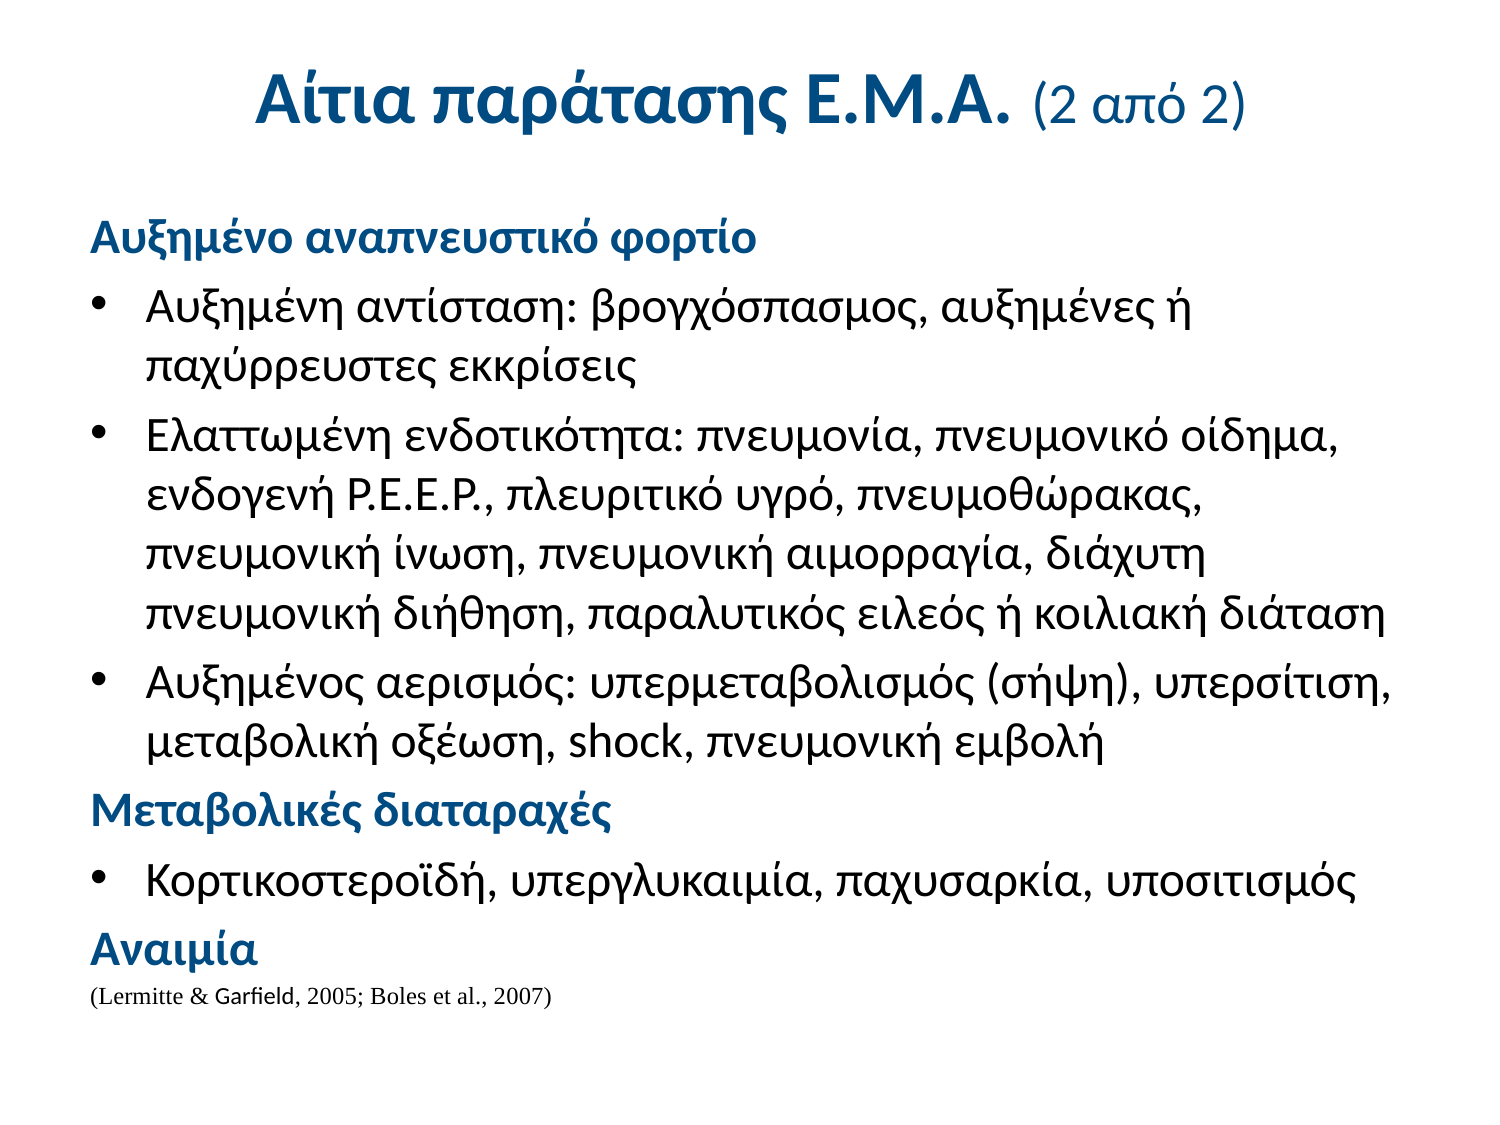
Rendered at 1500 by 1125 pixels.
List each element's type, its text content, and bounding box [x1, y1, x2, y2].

list Αυξημένο αναπνευστικό φορτίο Αυξημένη αντίσταση: βρογχόσπασμος, αυξημένες ή παχύρρευστες εκκρίσεις Ελαττωμένη ενδοτικότητα: πνευμονία, πνευμονικό οίδημα, ενδογενή Ρ.Ε.Ε.Ρ., πλευριτικό υγρό, πνευμοθώρακας, πνευμονική ίνωση, πνευμονική αιμορραγία, διάχυτη πνευμονική διήθηση, παραλυτικός ειλεός ή κοιλιακή διάταση Αυξημένος αερισμός: υπερμεταβολισμός (σήψη), υπερσίτιση, μεταβολική οξέωση, shock, πνευμονική εμβολή Μεταβολικές διαταραχές Κορτικοστεροϊδή, υπεργλυκαιμία, παχυσαρκία, υποσιτισμός Αναιμία (Lermitte & Garfield, 2005; Boles et al., 2007) [75, 196, 1425, 1024]
title Αίτια παράτασης Ε.Μ.Α. (2 από 2) [76, 19, 1427, 169]
